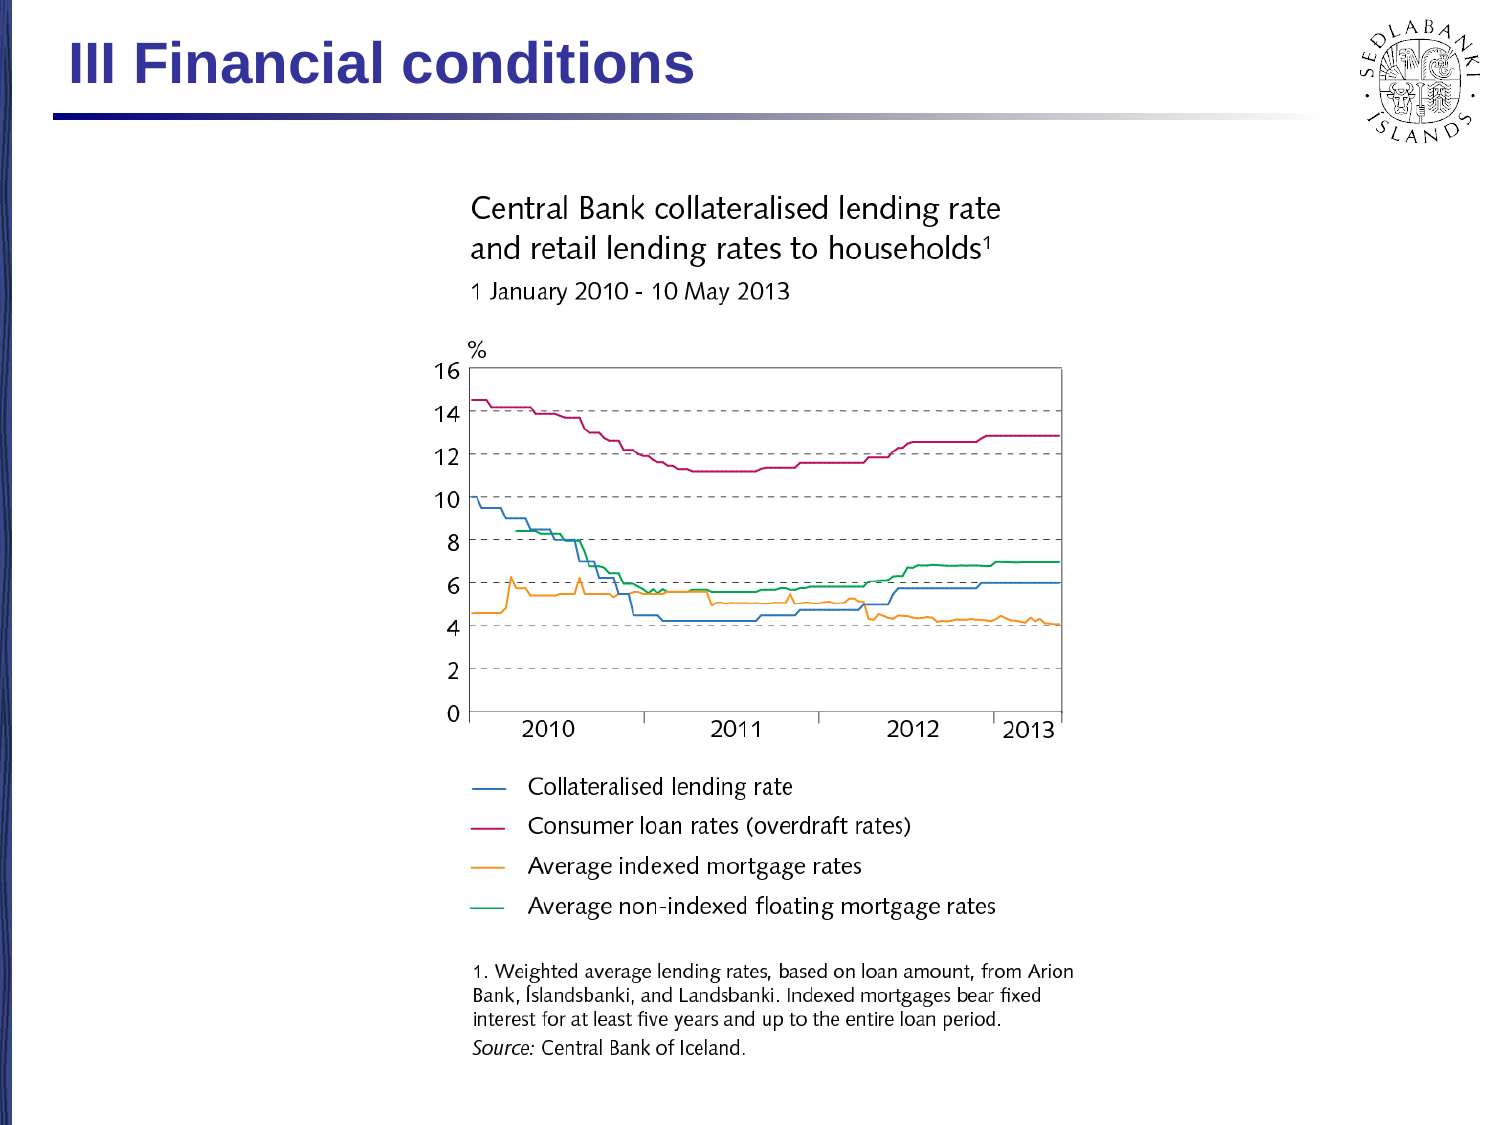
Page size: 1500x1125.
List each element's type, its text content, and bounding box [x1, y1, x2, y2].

picture [1357, 18, 1482, 149]
title III Financial conditions [52, 10, 1330, 111]
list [433, 148, 1079, 1059]
picture [0, 0, 12, 1125]
